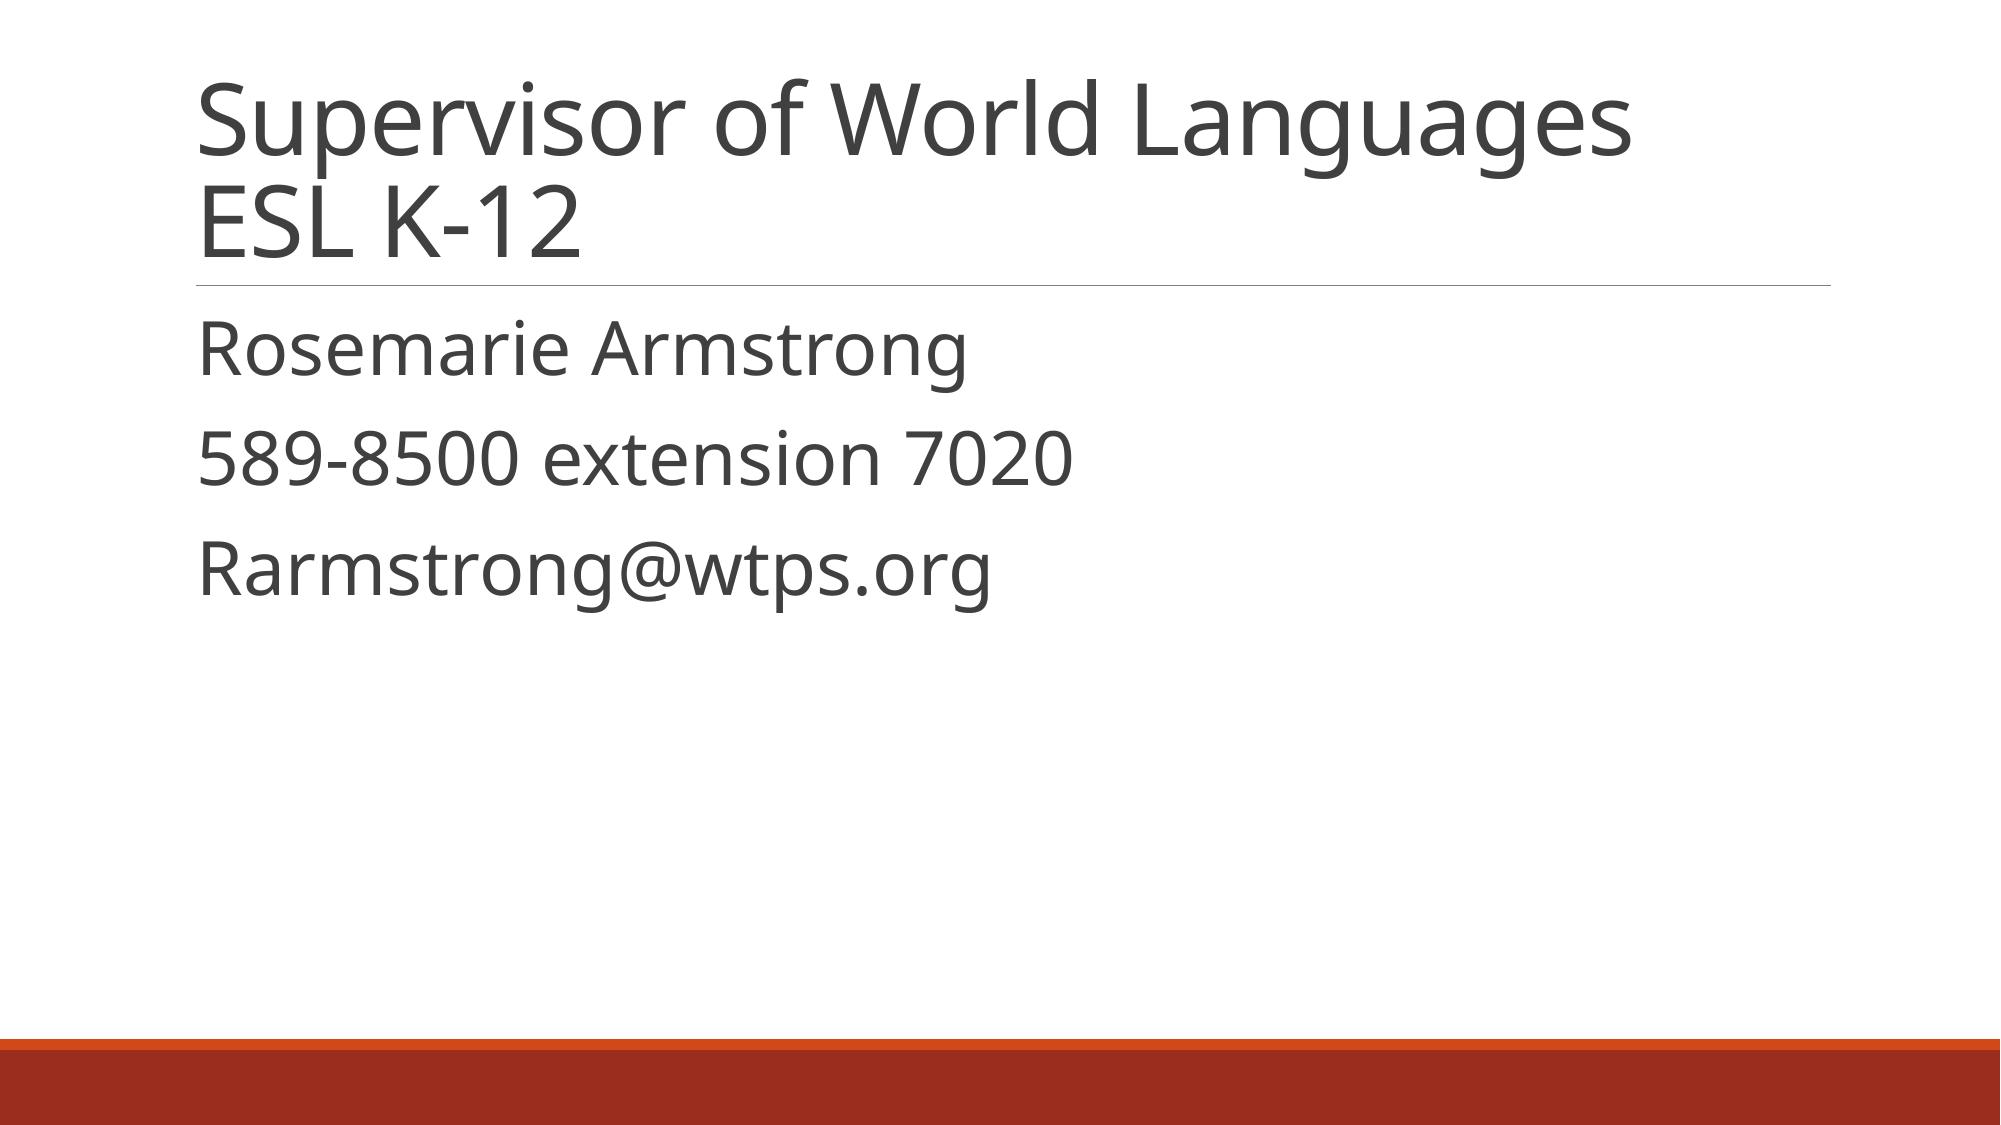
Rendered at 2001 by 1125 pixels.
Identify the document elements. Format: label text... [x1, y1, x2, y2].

list Rosemarie Armstrong 589-8500 extension 7020 Rarmstrong@wtps.org [180, 302, 1830, 963]
title Supervisor of World Languages ESL K-12 [180, 47, 1830, 285]
